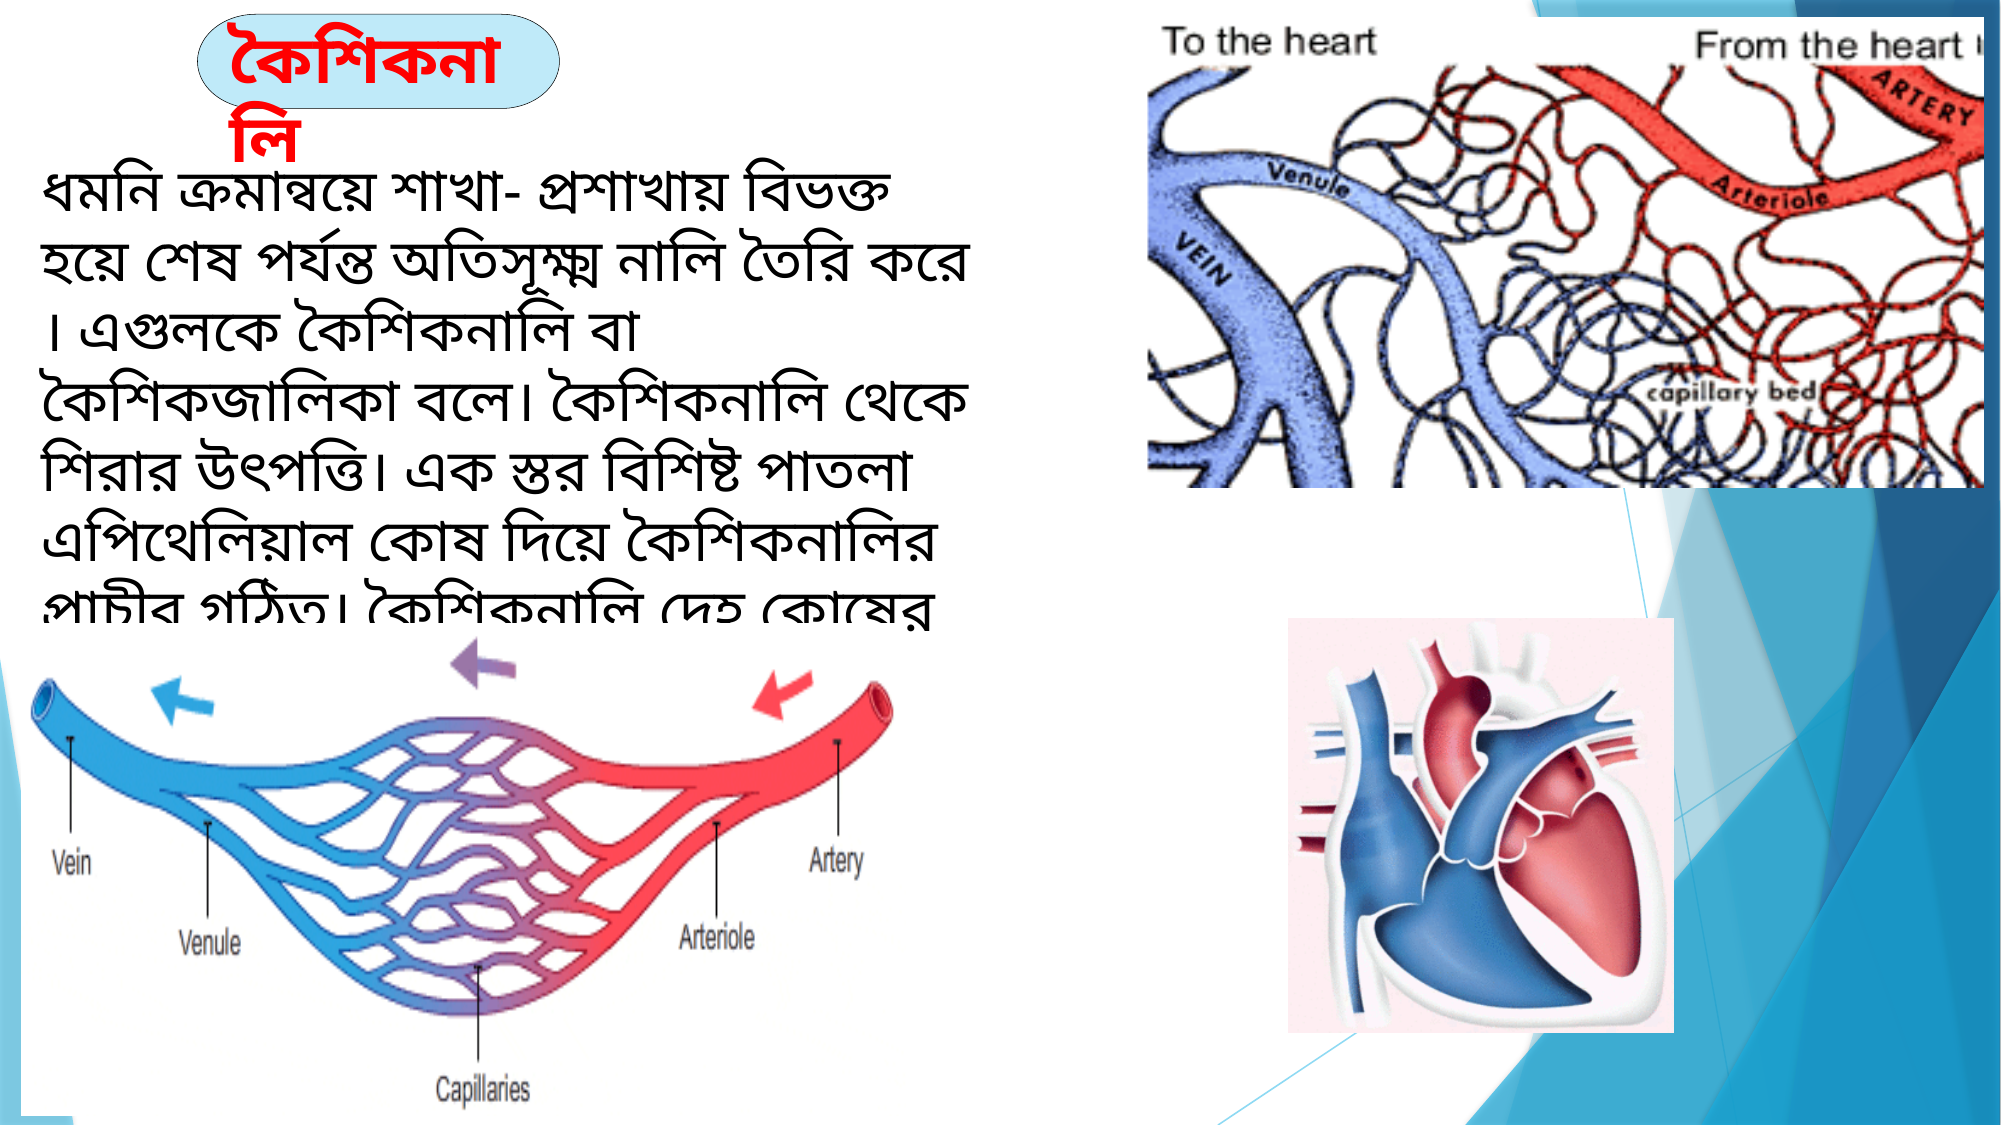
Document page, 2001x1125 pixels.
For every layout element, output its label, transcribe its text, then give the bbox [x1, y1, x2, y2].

picture [1288, 618, 1674, 1034]
text_box কৈশিকনালি [195, 12, 561, 111]
picture [20, 622, 906, 1117]
picture [1145, 17, 1985, 489]
text_box ধমনি ক্রমান্বয়ে শাখা- প্রশাখায় বিভক্ত হয়ে শেষ পর্যন্ত অতিসূক্ষ্ম নালি তৈরি করে । এগুলকে কৈশিকনালি বা কৈশিকজালিকা বলে। কৈশিকনালি থেকে শিরার উৎপত্তি। এক স্তর বিশিষ্ট পাতলা এপিথেলিয়াল কোষ দিয়ে কৈশিকনালির প্রাচীর গঠিত। কৈশিকনালি দেহ কোষের চারপাশে অবস্থান করে। [26, 146, 1006, 721]
